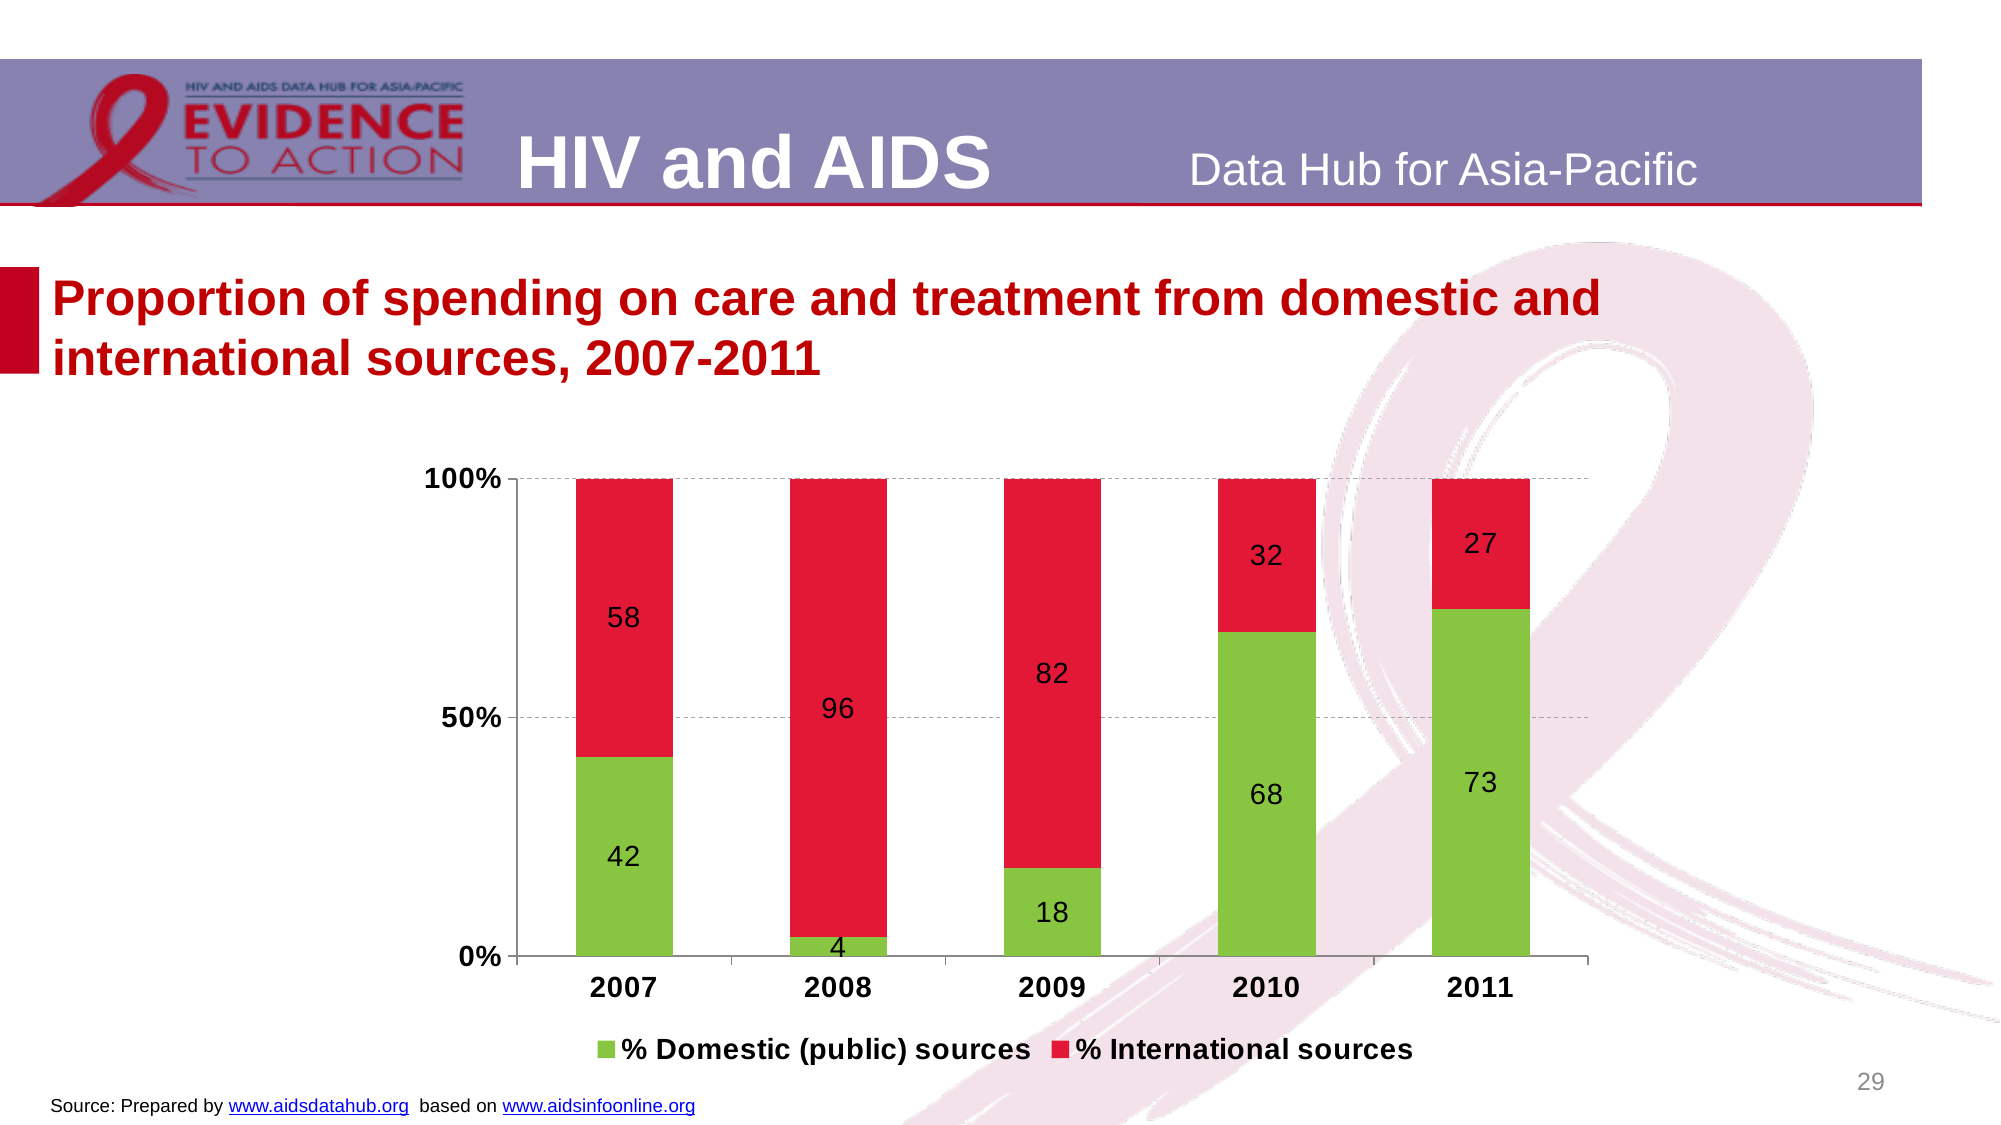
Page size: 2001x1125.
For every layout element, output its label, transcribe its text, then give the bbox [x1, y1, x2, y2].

text_box Source: Prepared by www.aidsdatahub.org based on www.aidsinfoonline.org [35, 1086, 1336, 1119]
slide_number 29 [1781, 1042, 1900, 1103]
picture [706, 181, 2000, 1125]
title Proportion of spending on care and treatment from domestic and international sources, 2007-2011 [37, 257, 1875, 341]
chart [399, 449, 1613, 1072]
picture [11, 74, 469, 207]
